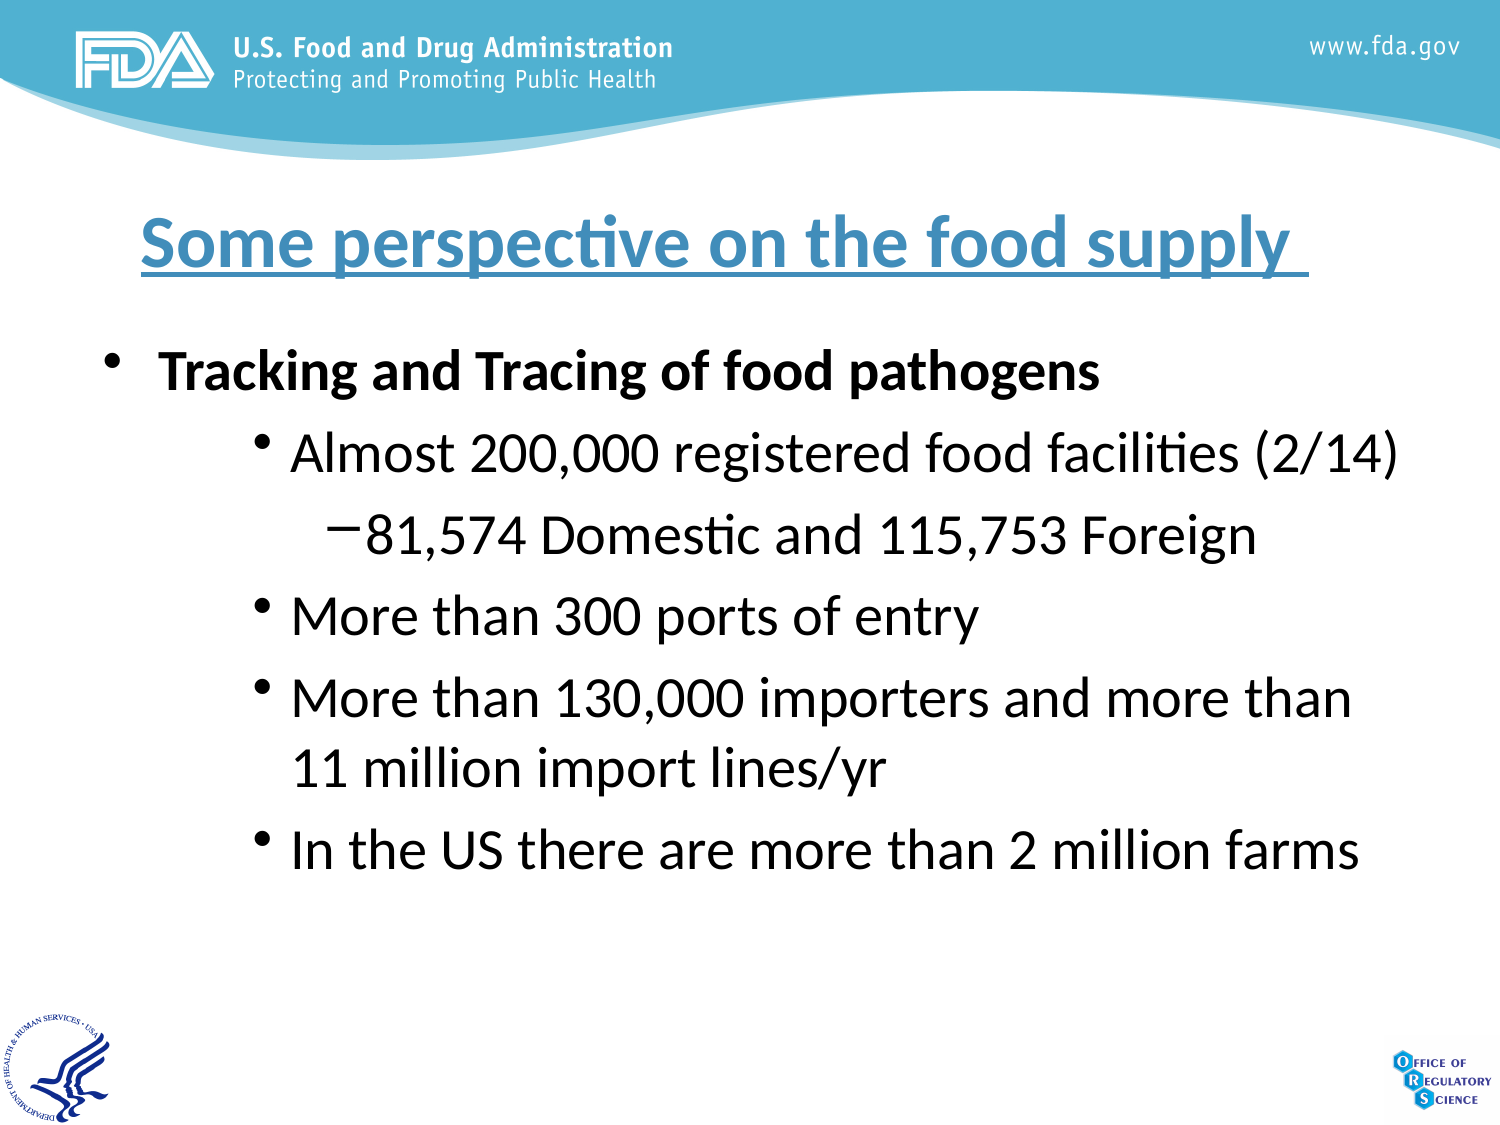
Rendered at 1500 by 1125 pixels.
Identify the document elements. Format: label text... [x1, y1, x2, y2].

title Some perspective on the food supply [37, 149, 1413, 325]
list Tracking and Tracing of food pathogens Almost 200,000 registered food facilities (2/14) 81,574 Domestic and 115,753 Foreign More than 300 ports of entry More than 130,000 importers and more than 11 million import lines/yr In the US there are more than 2 million farms [87, 324, 1425, 1025]
picture [1384, 1035, 1500, 1125]
picture [0, 0, 1500, 160]
picture [0, 1011, 113, 1125]
